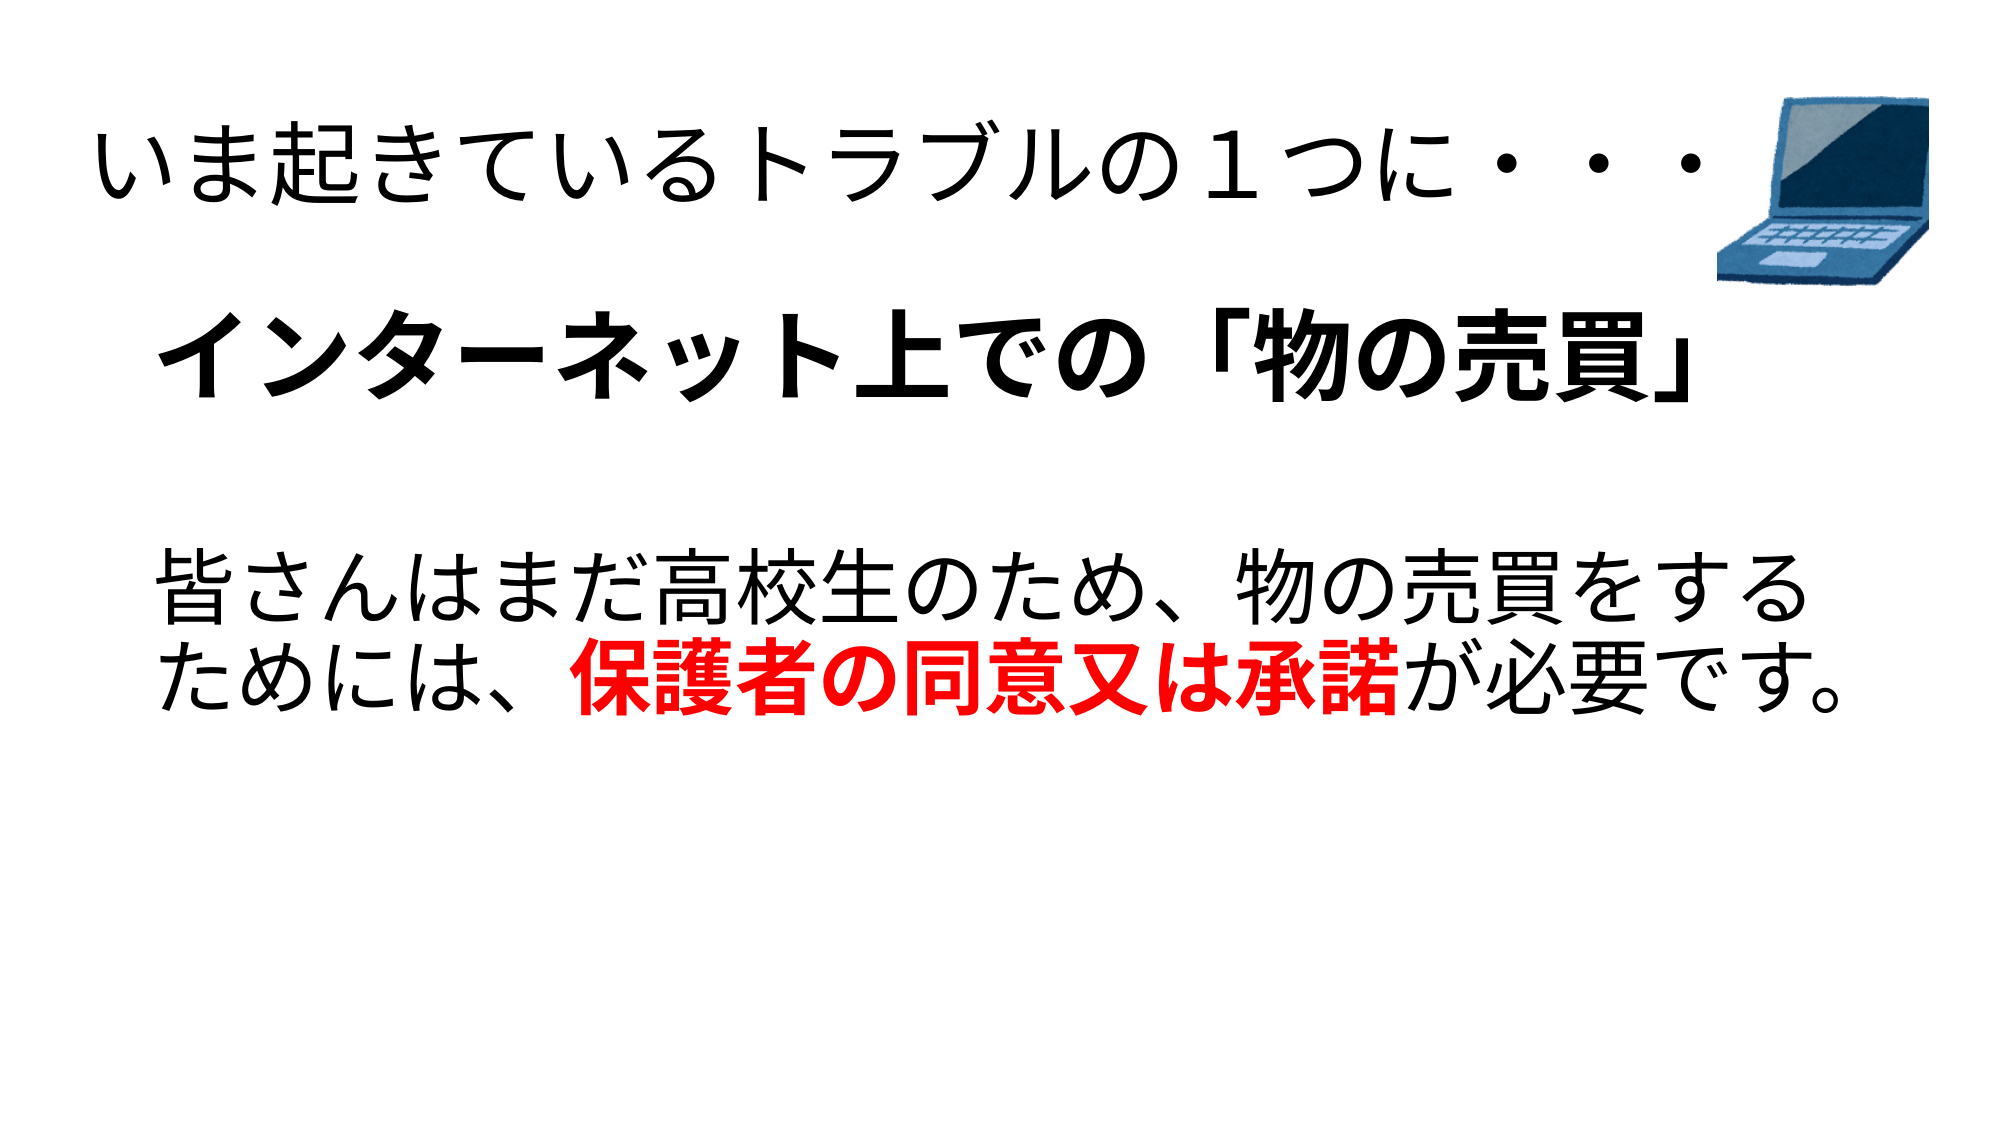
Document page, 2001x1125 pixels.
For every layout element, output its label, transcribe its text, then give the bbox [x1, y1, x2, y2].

picture [1717, 88, 1929, 300]
list インターネット上での「物の売買」 皆さんはまだ高校生のため、物の売買をするためには、保護者の同意又は承諾が必要です。 [137, 299, 1863, 1014]
title いま起きているトラブルの１つに・・・ [71, 59, 1863, 278]
